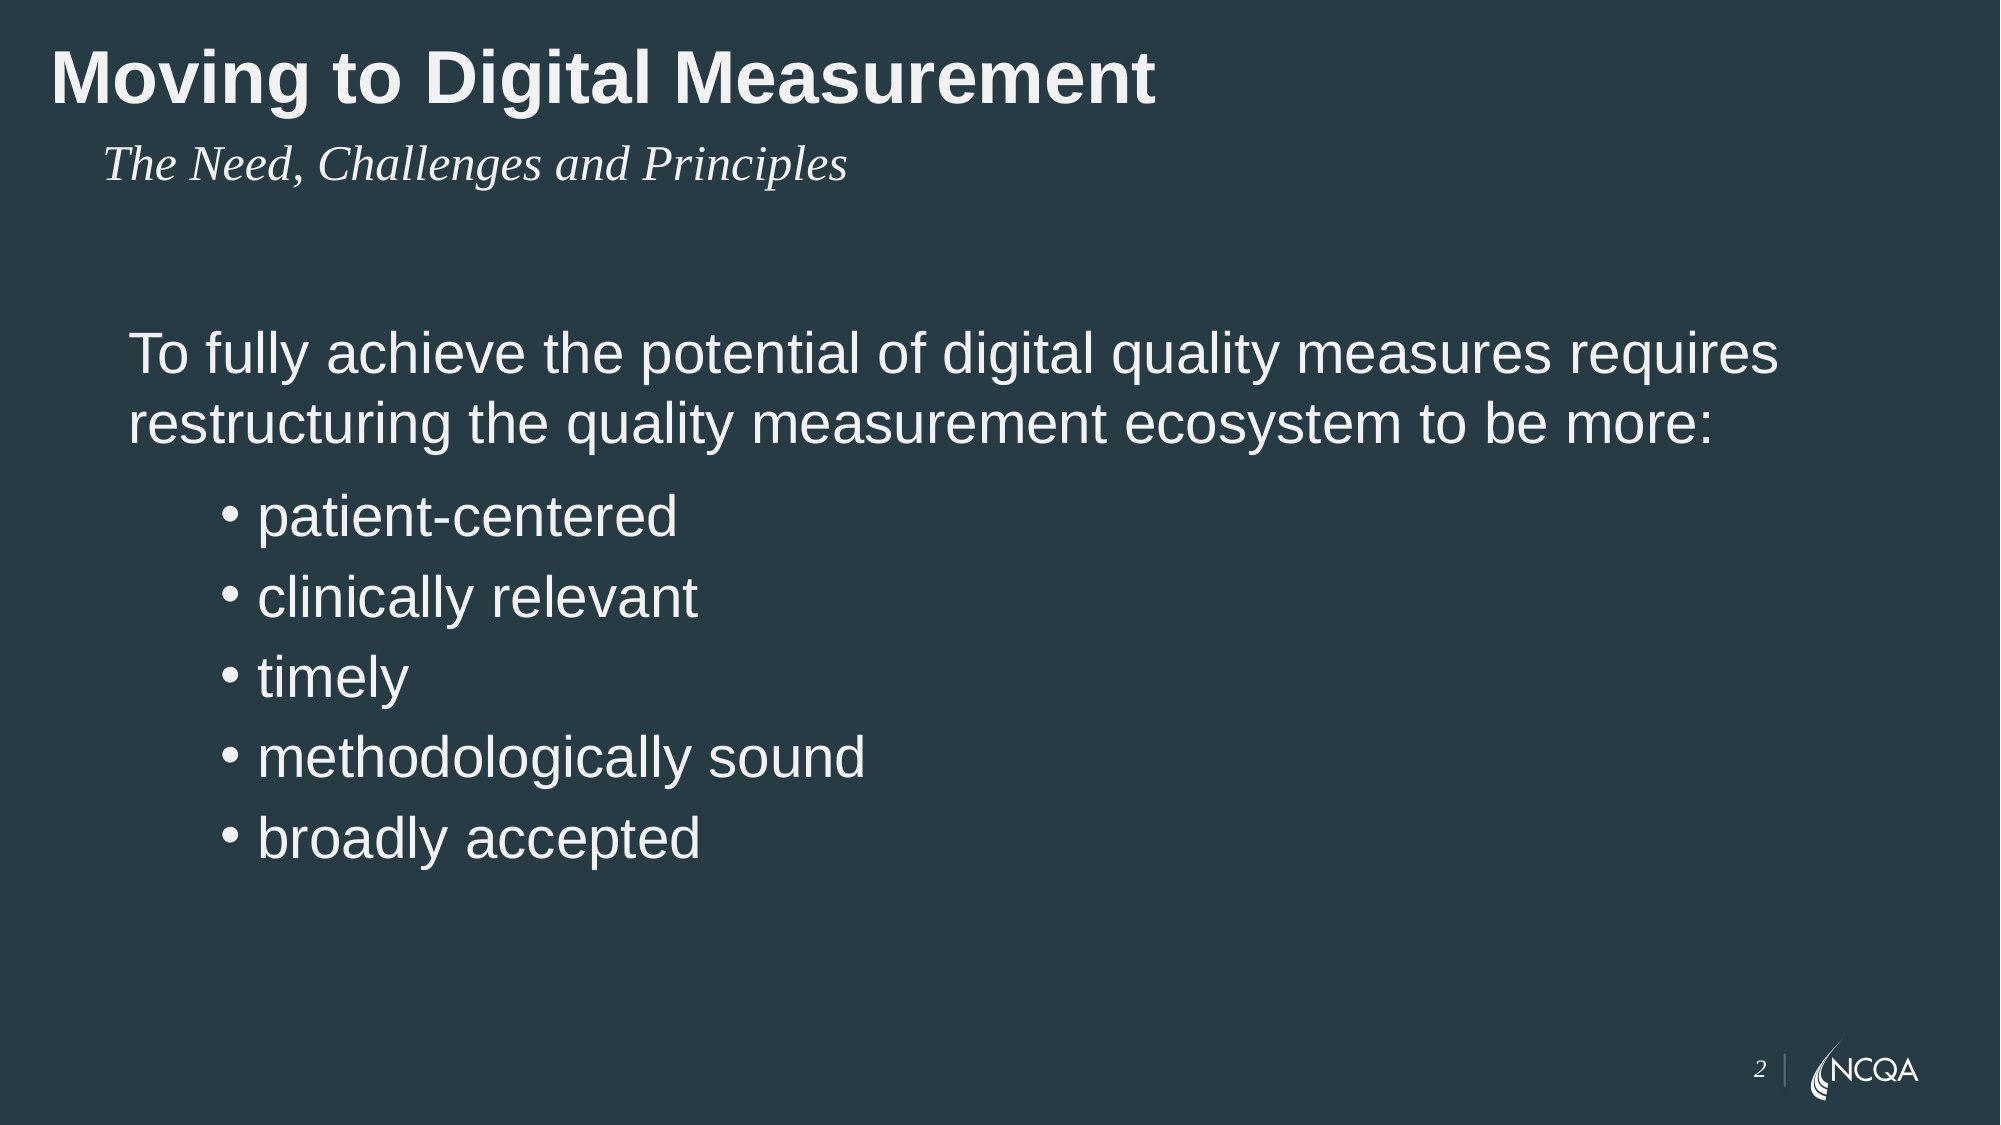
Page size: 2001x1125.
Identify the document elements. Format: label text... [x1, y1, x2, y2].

list To fully achieve the potential of digital quality measures requires restructuring the quality measurement ecosystem to be more: patient-centered clinically relevant timely methodologically sound broadly accepted [50, 315, 1950, 988]
slide_number 2 [1648, 1054, 1767, 1083]
list The Need, Challenges and Principles [99, 137, 2000, 192]
title Moving to Digital Measurement [50, 38, 1950, 100]
picture [1800, 1033, 1932, 1108]
